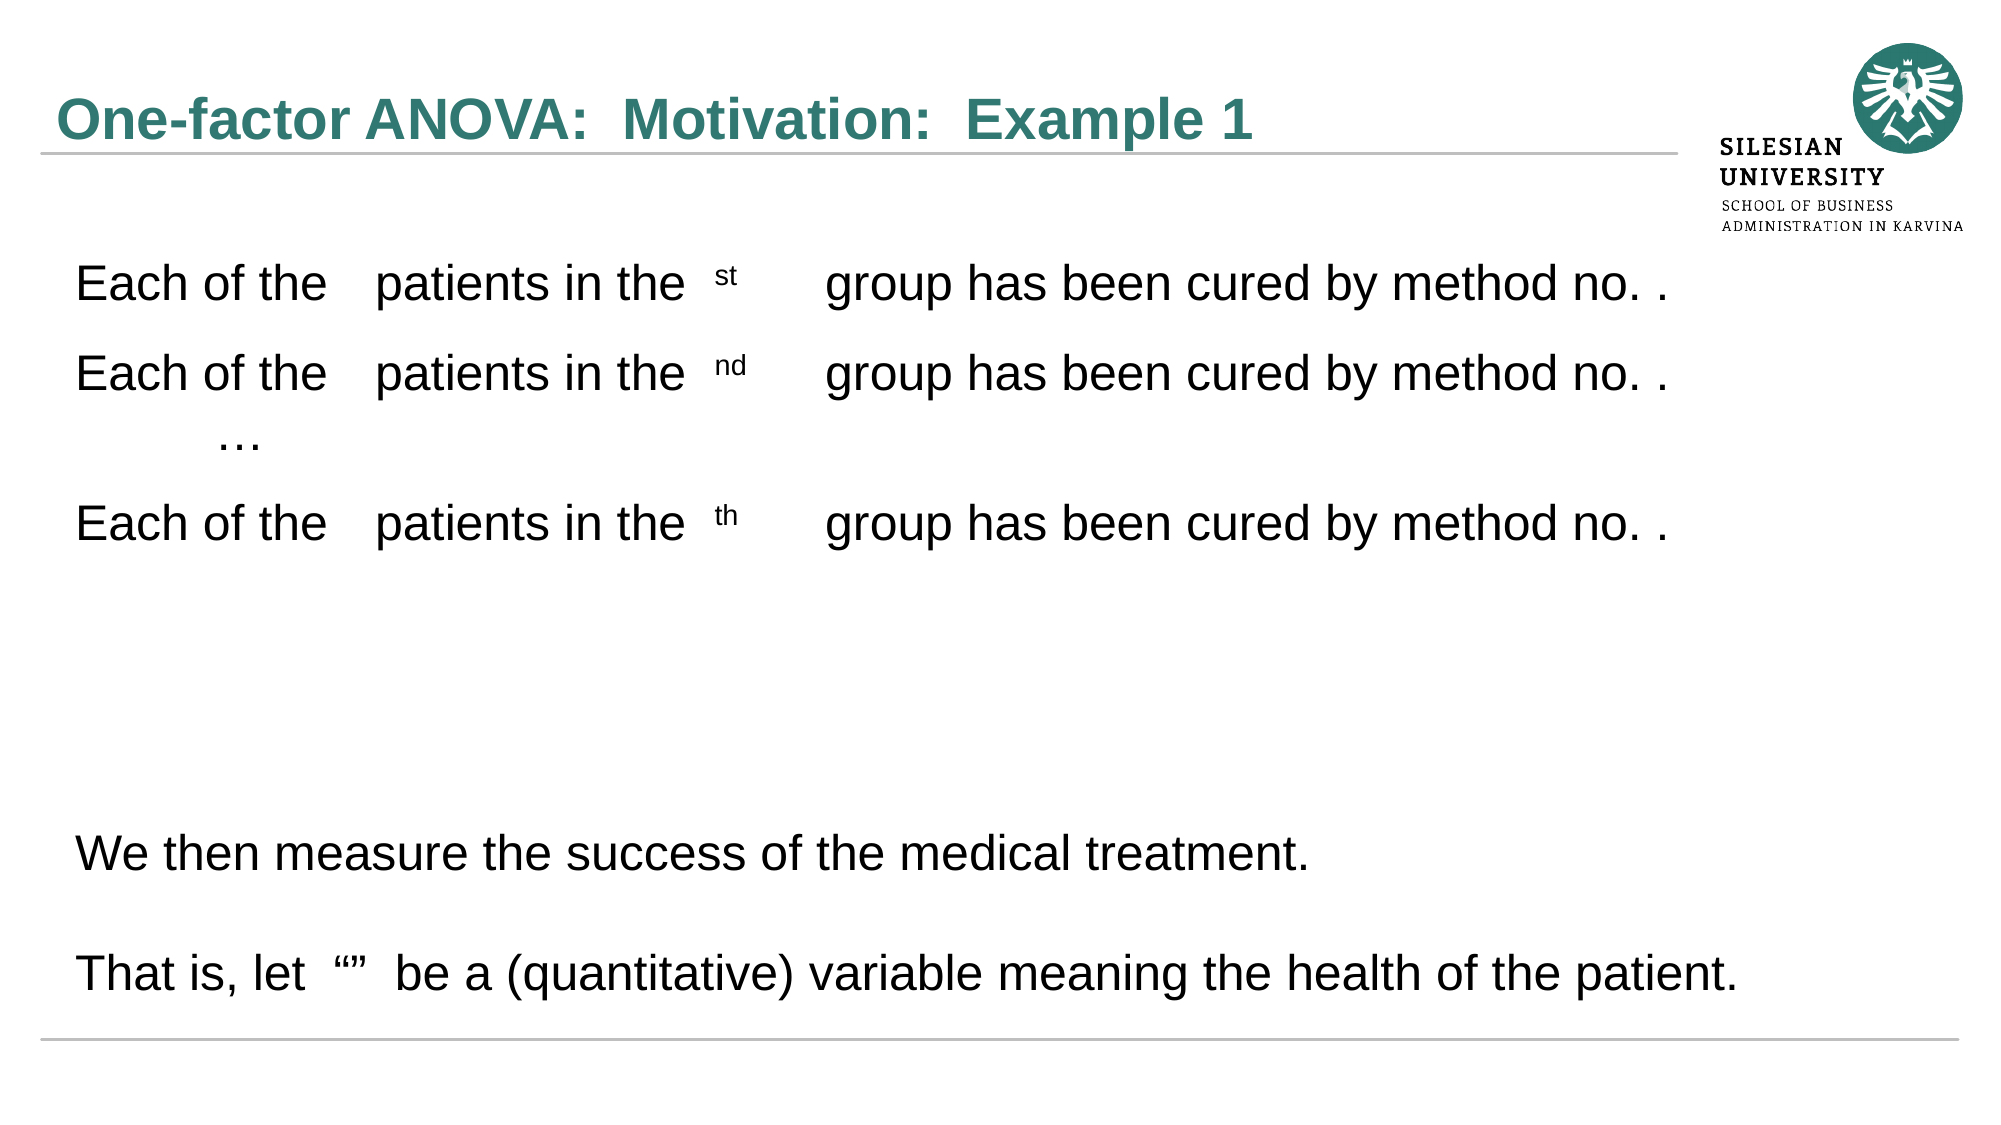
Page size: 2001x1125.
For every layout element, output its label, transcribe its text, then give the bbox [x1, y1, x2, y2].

picture [1720, 43, 1963, 231]
title One-factor ANOVA: Motivation: Example 1 [41, 73, 1636, 150]
